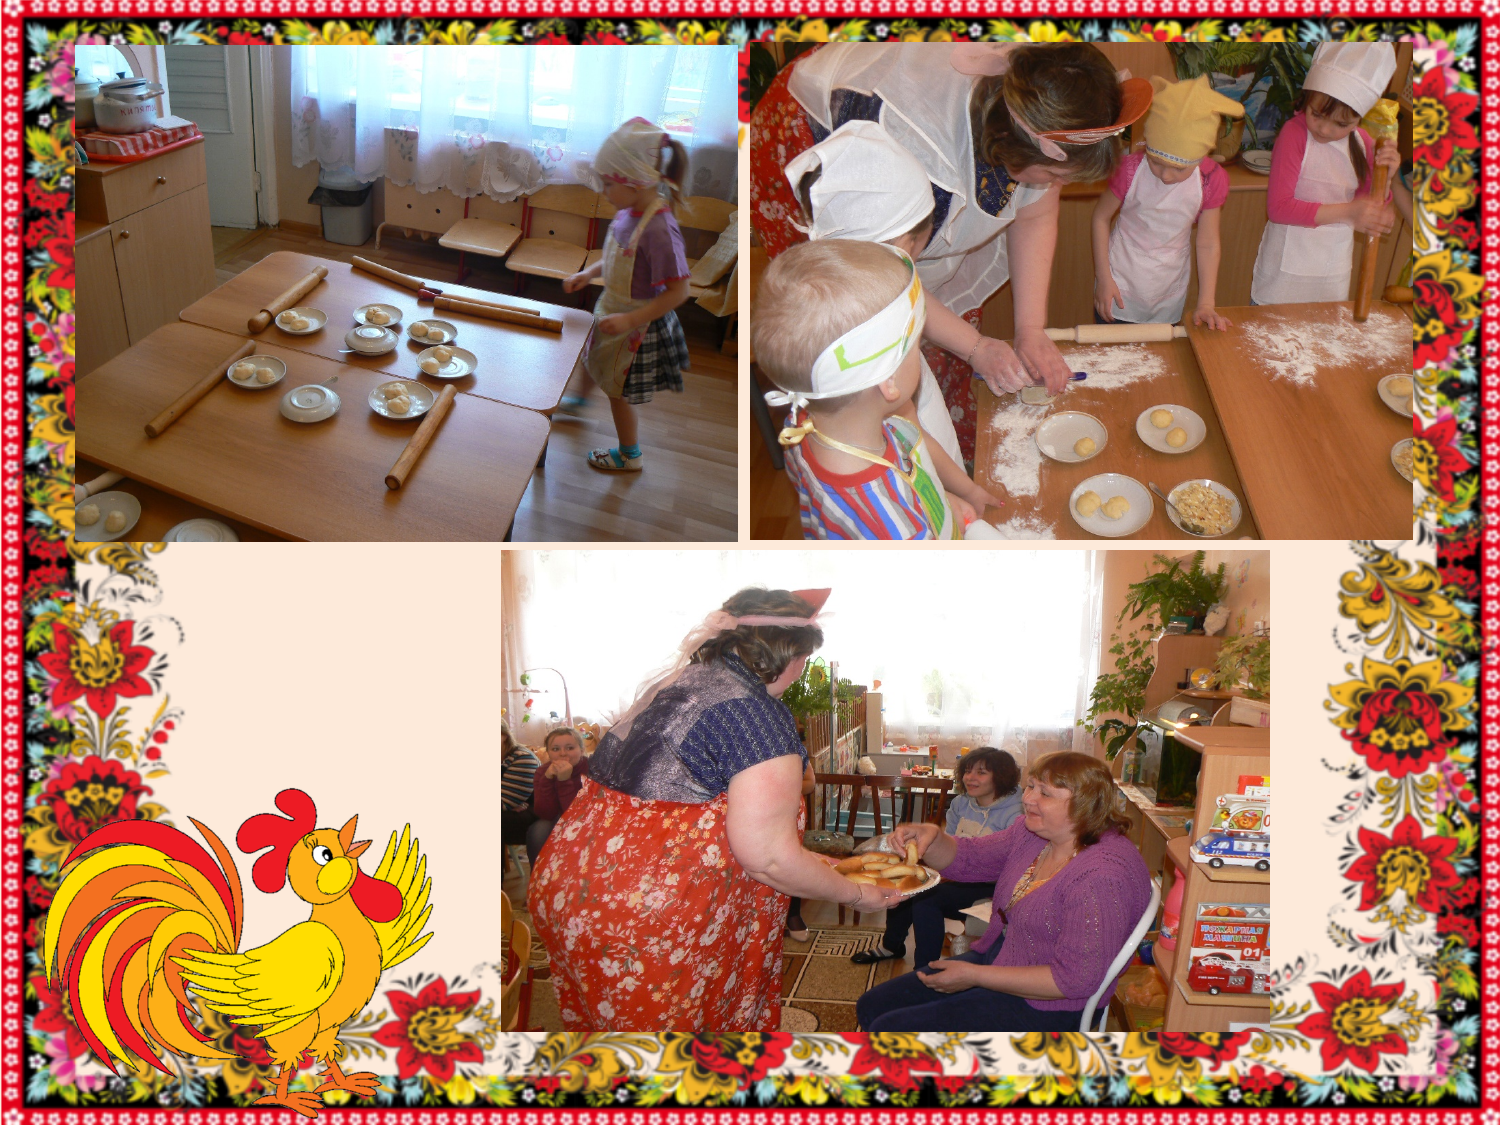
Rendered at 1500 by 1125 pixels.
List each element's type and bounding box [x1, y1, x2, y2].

picture [2, 1, 1499, 1125]
list [749, 42, 1413, 540]
list [74, 44, 738, 543]
